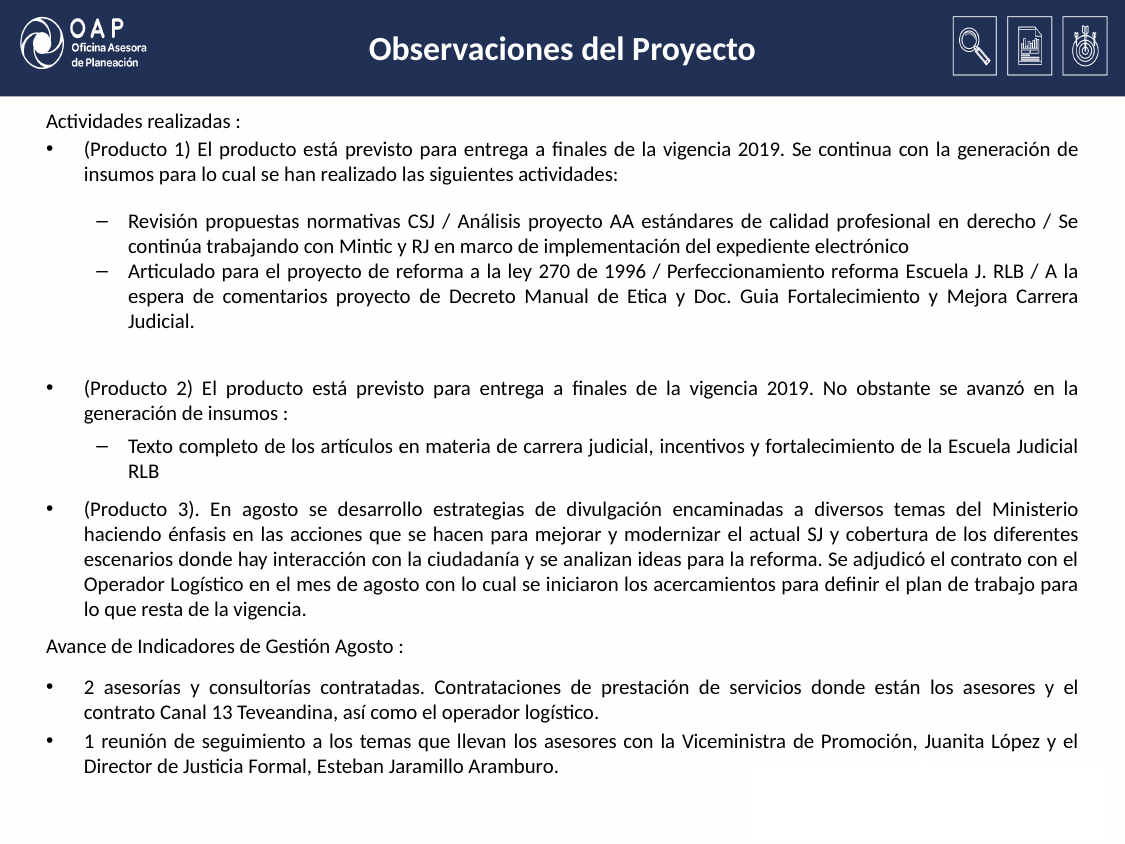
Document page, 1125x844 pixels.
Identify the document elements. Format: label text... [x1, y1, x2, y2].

list Actividades realizadas : (Producto 1) El producto está previsto para entrega a finales de la vigencia 2019. Se continua con la generación de insumos para lo cual se han realizado las siguientes actividades: Revisión propuestas normativas CSJ / Análisis proyecto AA estándares de calidad profesional en derecho / Se continúa trabajando con Mintic y RJ en marco de implementación del expediente electrónico Articulado para el proyecto de reforma a la ley 270 de 1996 / Perfeccionamiento reforma Escuela J. RLB / A la espera de comentarios proyecto de Decreto Manual de Etica y Doc. Guia Fortalecimiento y Mejora Carrera Judicial. (Producto 2) El producto está previsto para entrega a finales de la vigencia 2019. No obstante se avanzó en la generación de insumos : Texto completo de los artículos en materia de carrera judicial, incentivos y fortalecimiento de la Escuela Judicial RLB (Producto 3). En agosto se desarrollo estrategias de divulgación encaminadas a diversos temas del Ministerio haciendo énfasis en las acciones que se hacen para mejorar y modernizar el actual SJ y cobertura de los diferentes escenarios donde hay interacción con la ciudadanía y se analizan ideas para la reforma. Se adjudicó el contrato con el Operador Logístico en el mes de agosto con lo cual se iniciaron los acercamientos para definir el plan de trabajo para lo que resta de la vigencia. Avance de Indicadores de Gestión Agosto : 2 asesorías y consultorías contratadas. Contrataciones de prestación de servicios donde están los asesores y el contrato Canal 13 Teveandina, así como el operador logístico. 1 reunión de seguimiento a los temas que llevan los asesores con la Viceministra de Promoción, Juanita López y el Director de Justicia Formal, Esteban Jaramillo Aramburo. [30, 100, 1094, 800]
picture [0, 0, 1125, 844]
title Observaciones del Proyecto [256, 7, 869, 87]
